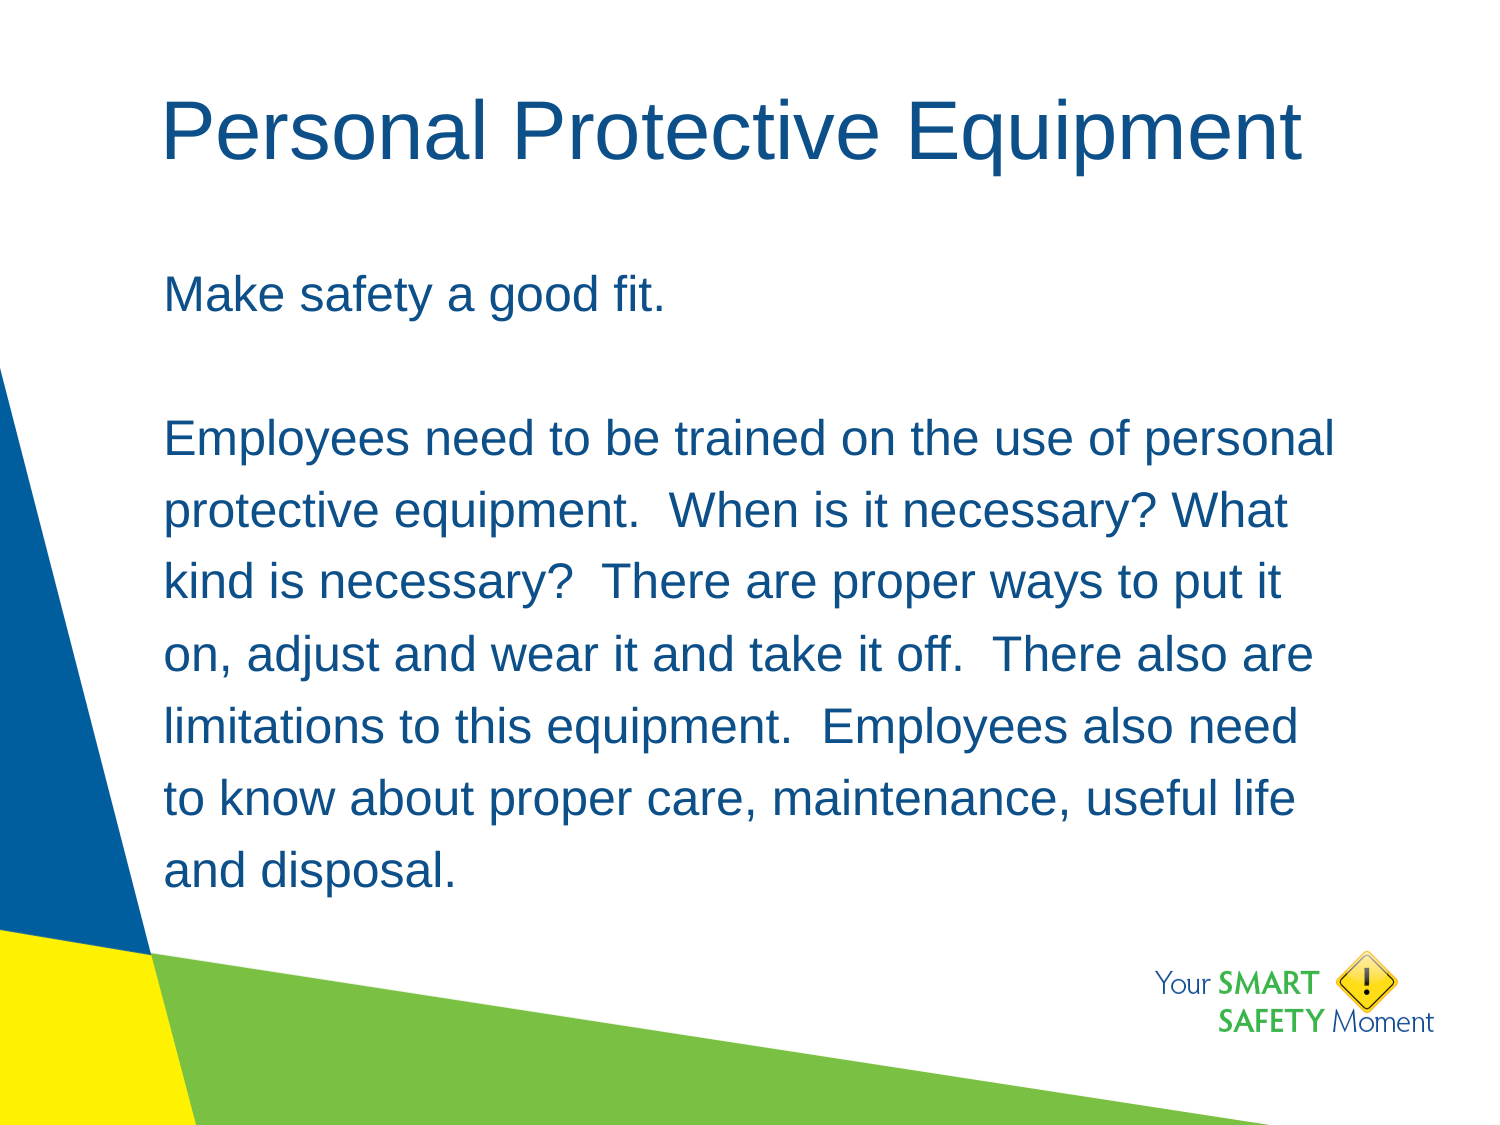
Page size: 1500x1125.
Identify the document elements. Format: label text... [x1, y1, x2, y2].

title Personal Protective Equipment [18, 69, 1445, 184]
list Make safety a good fit. Employees need to be trained on the use of personal protective equipment. When is it necessary? What kind is necessary? There are proper ways to put it on, adjust and wear it and take it off. There also are limitations to this equipment. Employees also need to know about proper care, maintenance, useful life and disposal. [148, 241, 1366, 970]
picture [0, 0, 1500, 1125]
